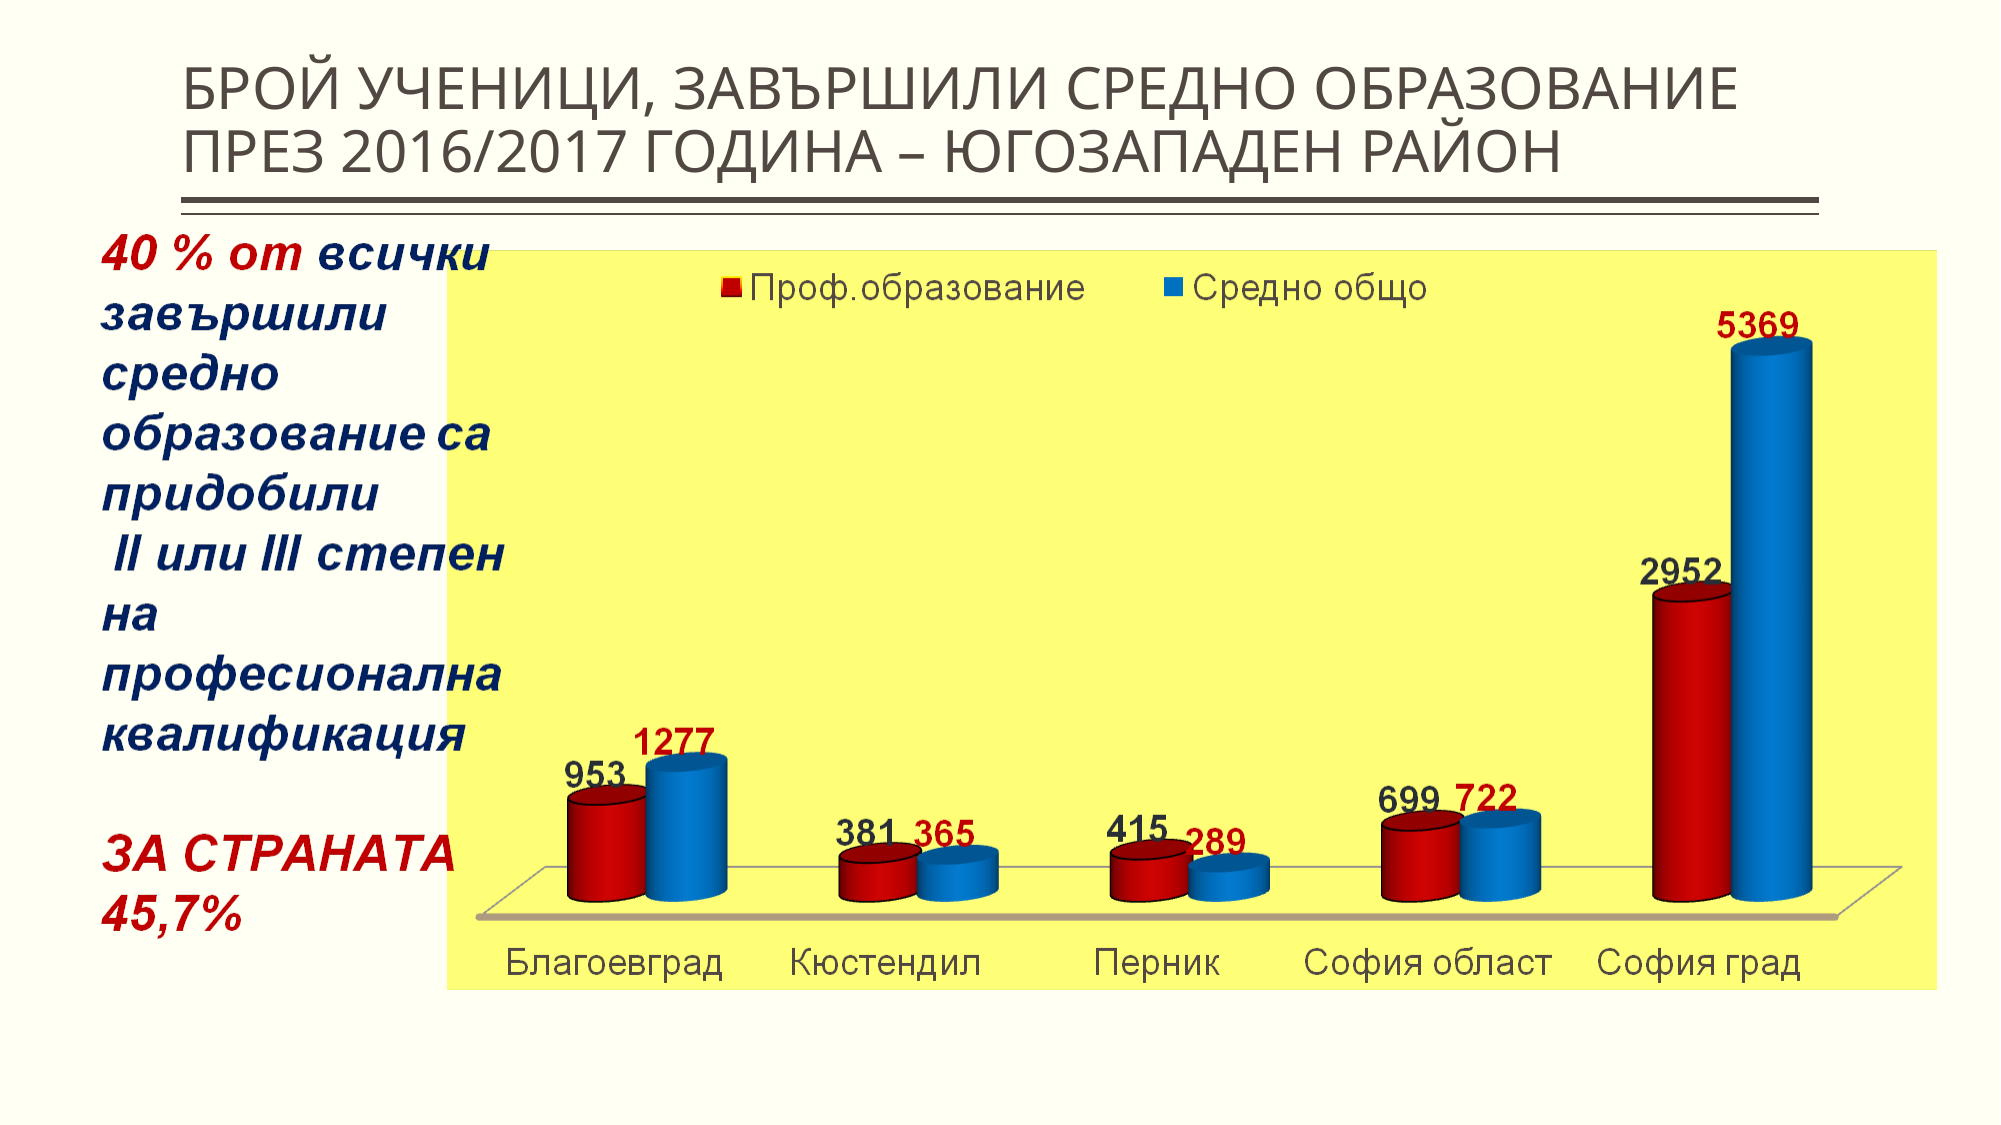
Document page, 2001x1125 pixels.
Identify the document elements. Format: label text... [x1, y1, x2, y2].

title БРОЙ УЧЕНИЦИ, ЗАВЪРШИЛИ СРЕДНО ОБРАЗОВАНИЕ ПРЕЗ 2016/2017 ГОДИНА – ЮГОЗАПАДЕН РАЙОН [180, 12, 1819, 145]
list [76, 145, 1946, 1021]
